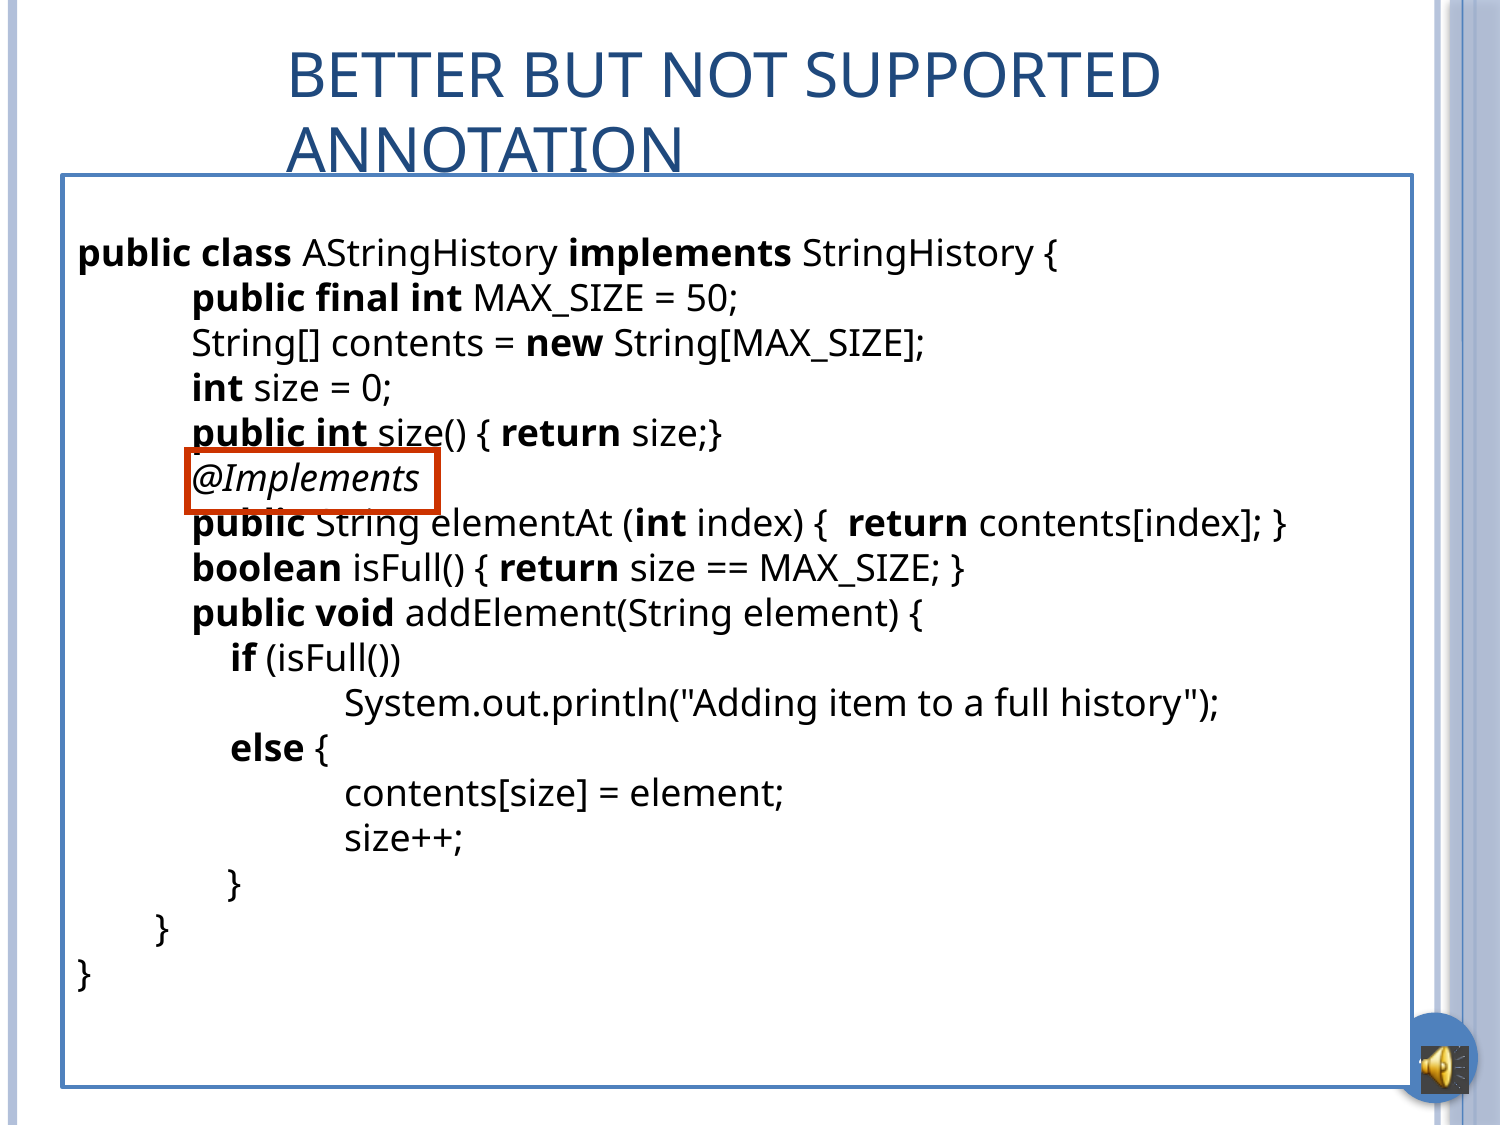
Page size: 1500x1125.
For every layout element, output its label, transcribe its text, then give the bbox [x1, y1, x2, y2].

picture [1419, 1044, 1471, 1096]
title Better But Not Supported Annotation [75, 45, 1375, 173]
text_box [187, 449, 438, 513]
text_box public class AStringHistory implements StringHistory { public final int MAX_SIZE = 50; String[] contents = new String[MAX_SIZE]; int size = 0; public int size() { return size;} @Implements public String elementAt (int index) { return contents[index]; } boolean isFull() { return size == MAX_SIZE; } public void addElement(String element) { if (isFull()) System.out.println("Adding item to a full history"); else { contents[size] = element; size++; } } } [60, 173, 1414, 1089]
